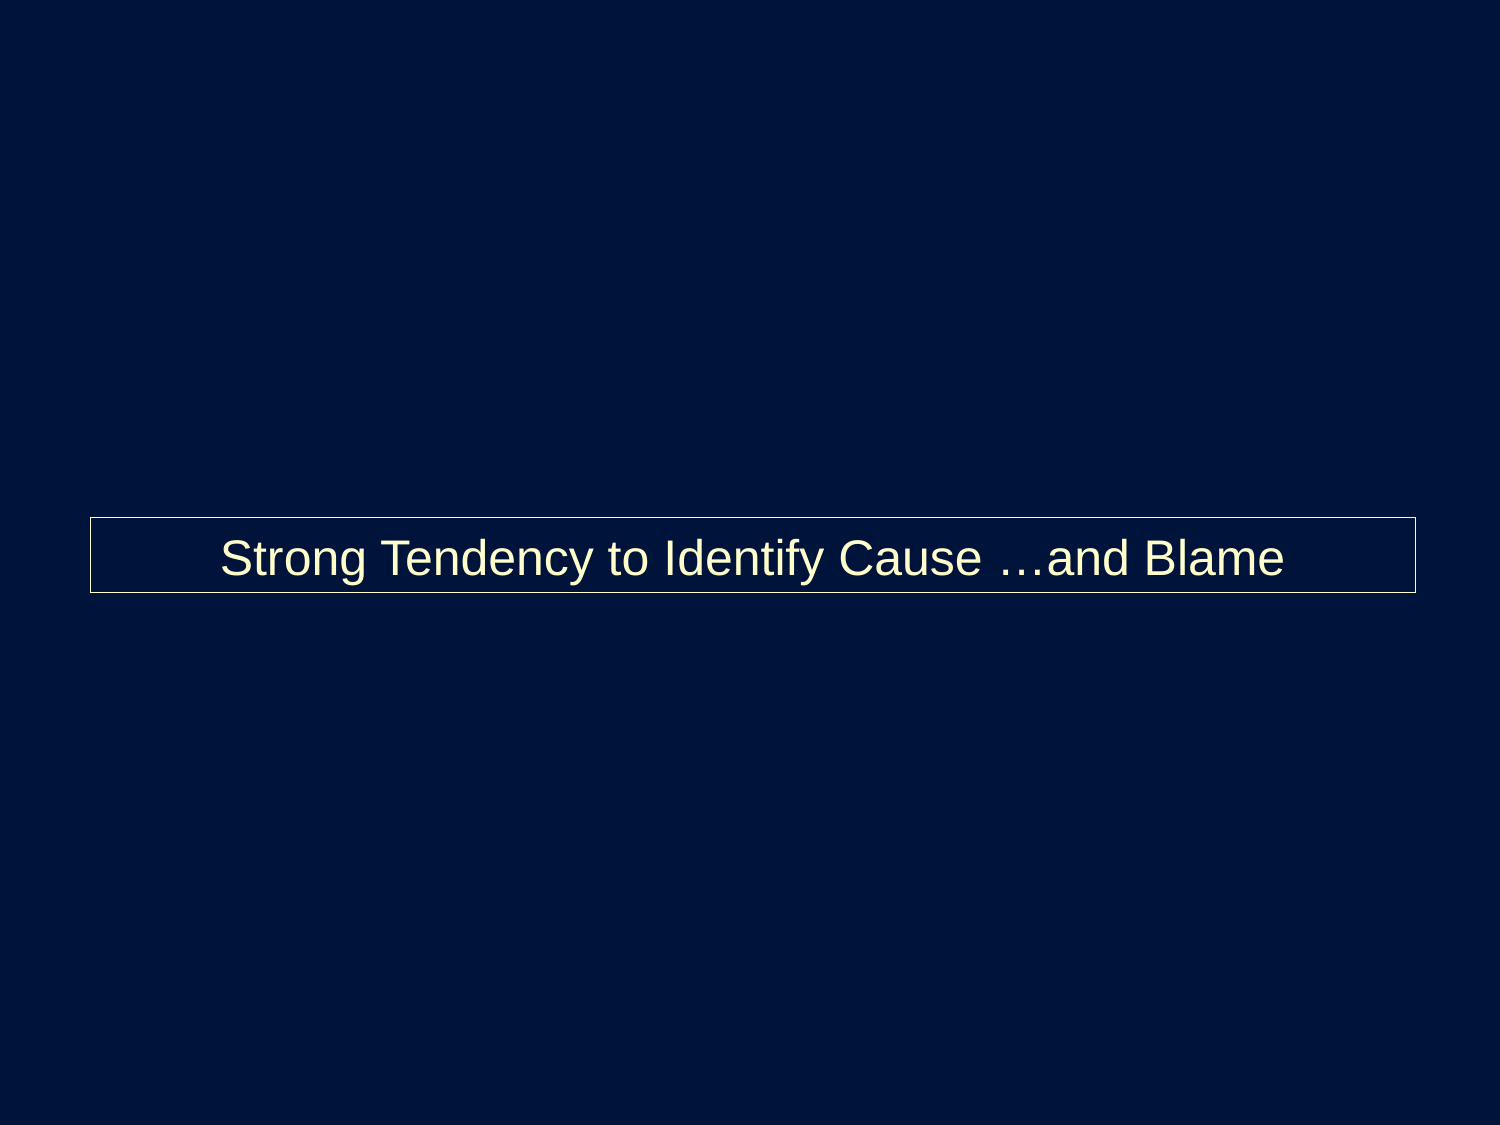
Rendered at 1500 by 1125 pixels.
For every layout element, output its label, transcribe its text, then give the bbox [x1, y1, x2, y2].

text_box Strong Tendency to Identify Cause …and Blame [90, 517, 1416, 593]
